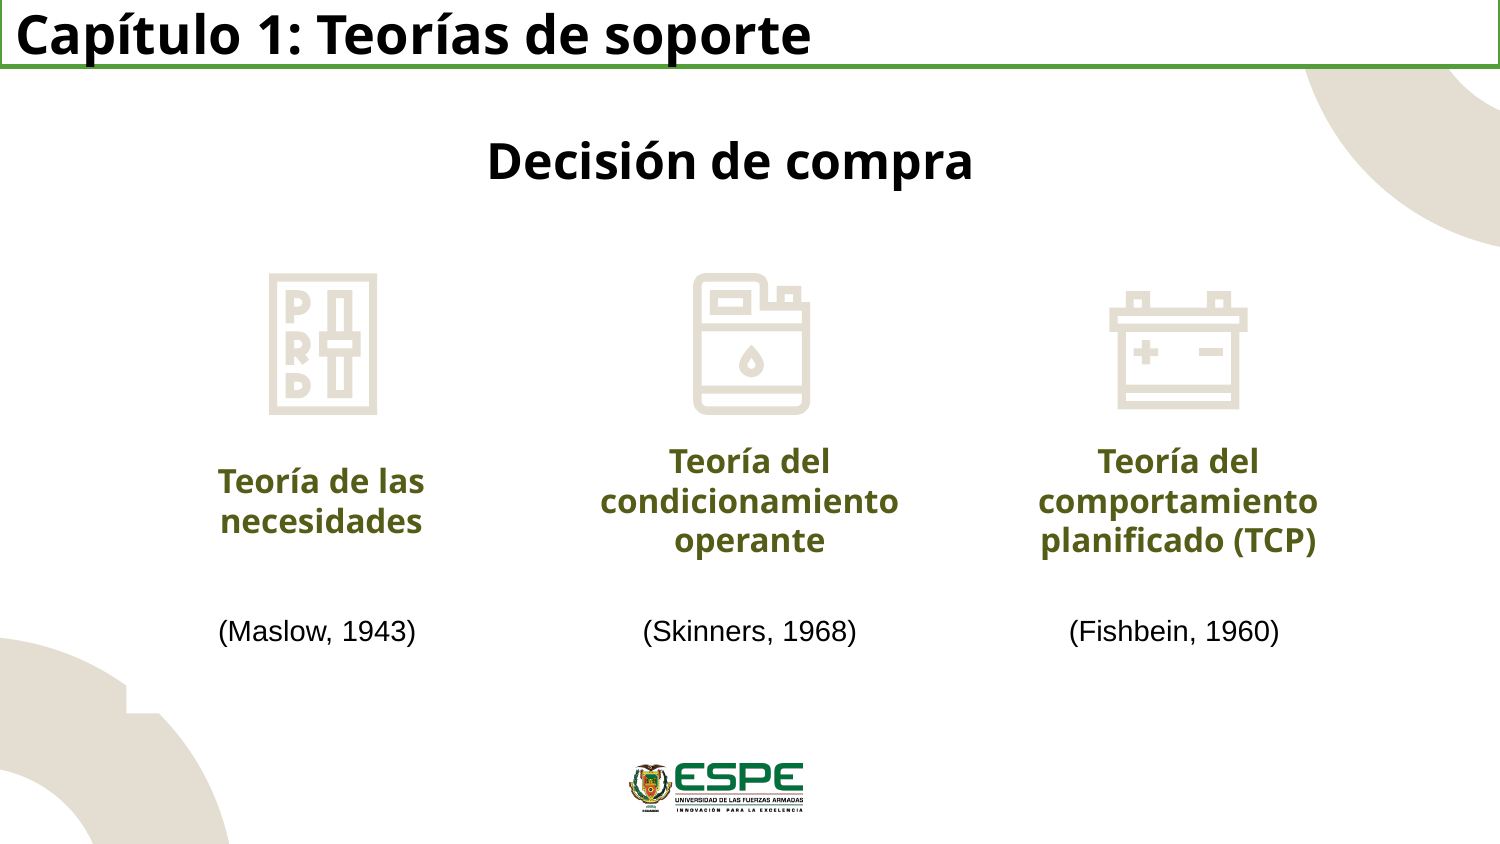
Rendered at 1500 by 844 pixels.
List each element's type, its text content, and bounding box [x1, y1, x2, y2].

text_box [981, 546, 1376, 714]
text_box (Fishbein, 1960) [1000, 558, 1357, 702]
text_box Capítulo 1: Teorías de soporte [0, 0, 1500, 69]
text_box Teoría de las necesidades [143, 456, 500, 543]
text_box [268, 273, 378, 416]
picture [628, 763, 803, 812]
text_box [126, 546, 521, 714]
text_box (Skinners, 1968) [571, 558, 929, 702]
text_box [578, 574, 973, 743]
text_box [692, 272, 811, 416]
text_box (Maslow, 1943) [143, 558, 500, 702]
text_box Decisión de compra [98, 114, 1363, 209]
text_box Teoría del condicionamiento operante [571, 456, 929, 543]
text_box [1109, 290, 1248, 410]
text_box Teoría del comportamiento planificado (TCP) [1000, 456, 1357, 543]
